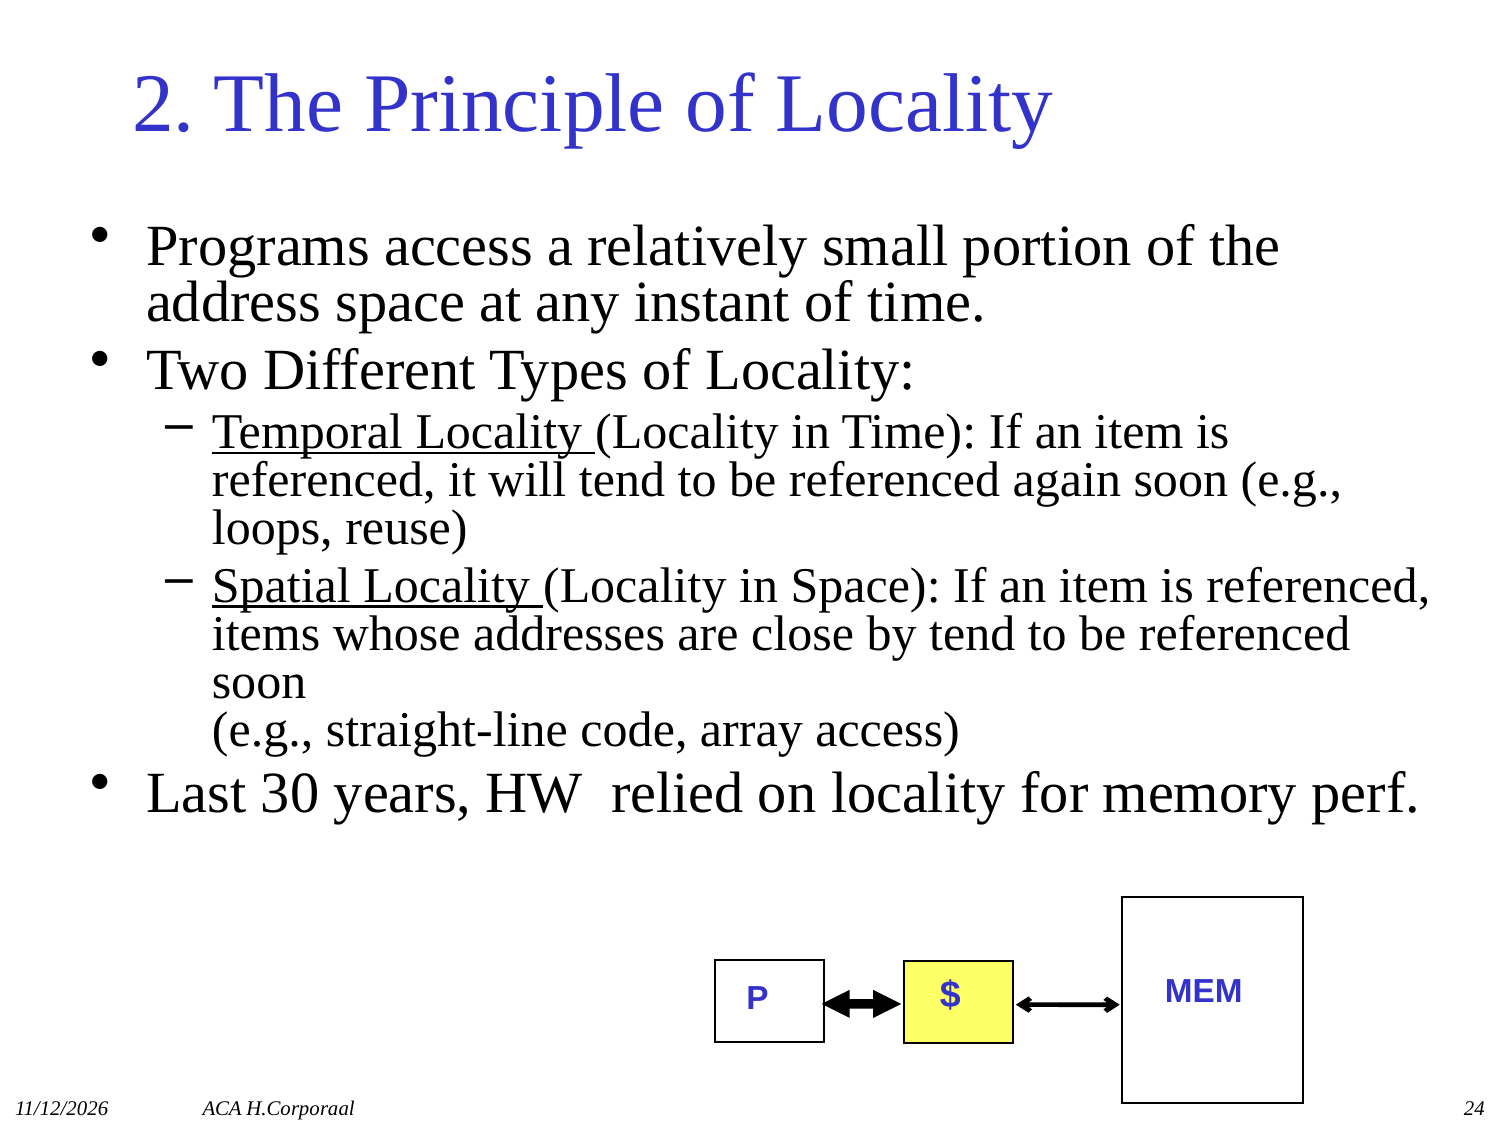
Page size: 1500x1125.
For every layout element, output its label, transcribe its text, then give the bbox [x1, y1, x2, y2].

text_box [821, 997, 902, 1011]
footer ACA H.Corporaal [187, 1087, 663, 1125]
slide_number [0, 1087, 187, 1125]
text_box $ [925, 962, 976, 1023]
title 2. The Principle of Locality [117, 73, 1383, 123]
slide_number 24 [1187, 1087, 1500, 1125]
list Programs access a relatively small portion of the address space at any instant of time. Two Different Types of Locality: Temporal Locality (Locality in Time): If an item is referenced, it will tend to be referenced again soon (e.g., loops, reuse) Spatial Locality (Locality in Space): If an item is referenced, items whose addresses are close by tend to be referenced soon (e.g., straight-line code, array access) Last 30 years, HW relied on locality for memory perf. [74, 213, 1463, 645]
text_box [1015, 997, 1120, 1012]
text_box [715, 960, 824, 1043]
text_box [1121, 897, 1303, 1104]
text_box [904, 961, 1014, 1044]
